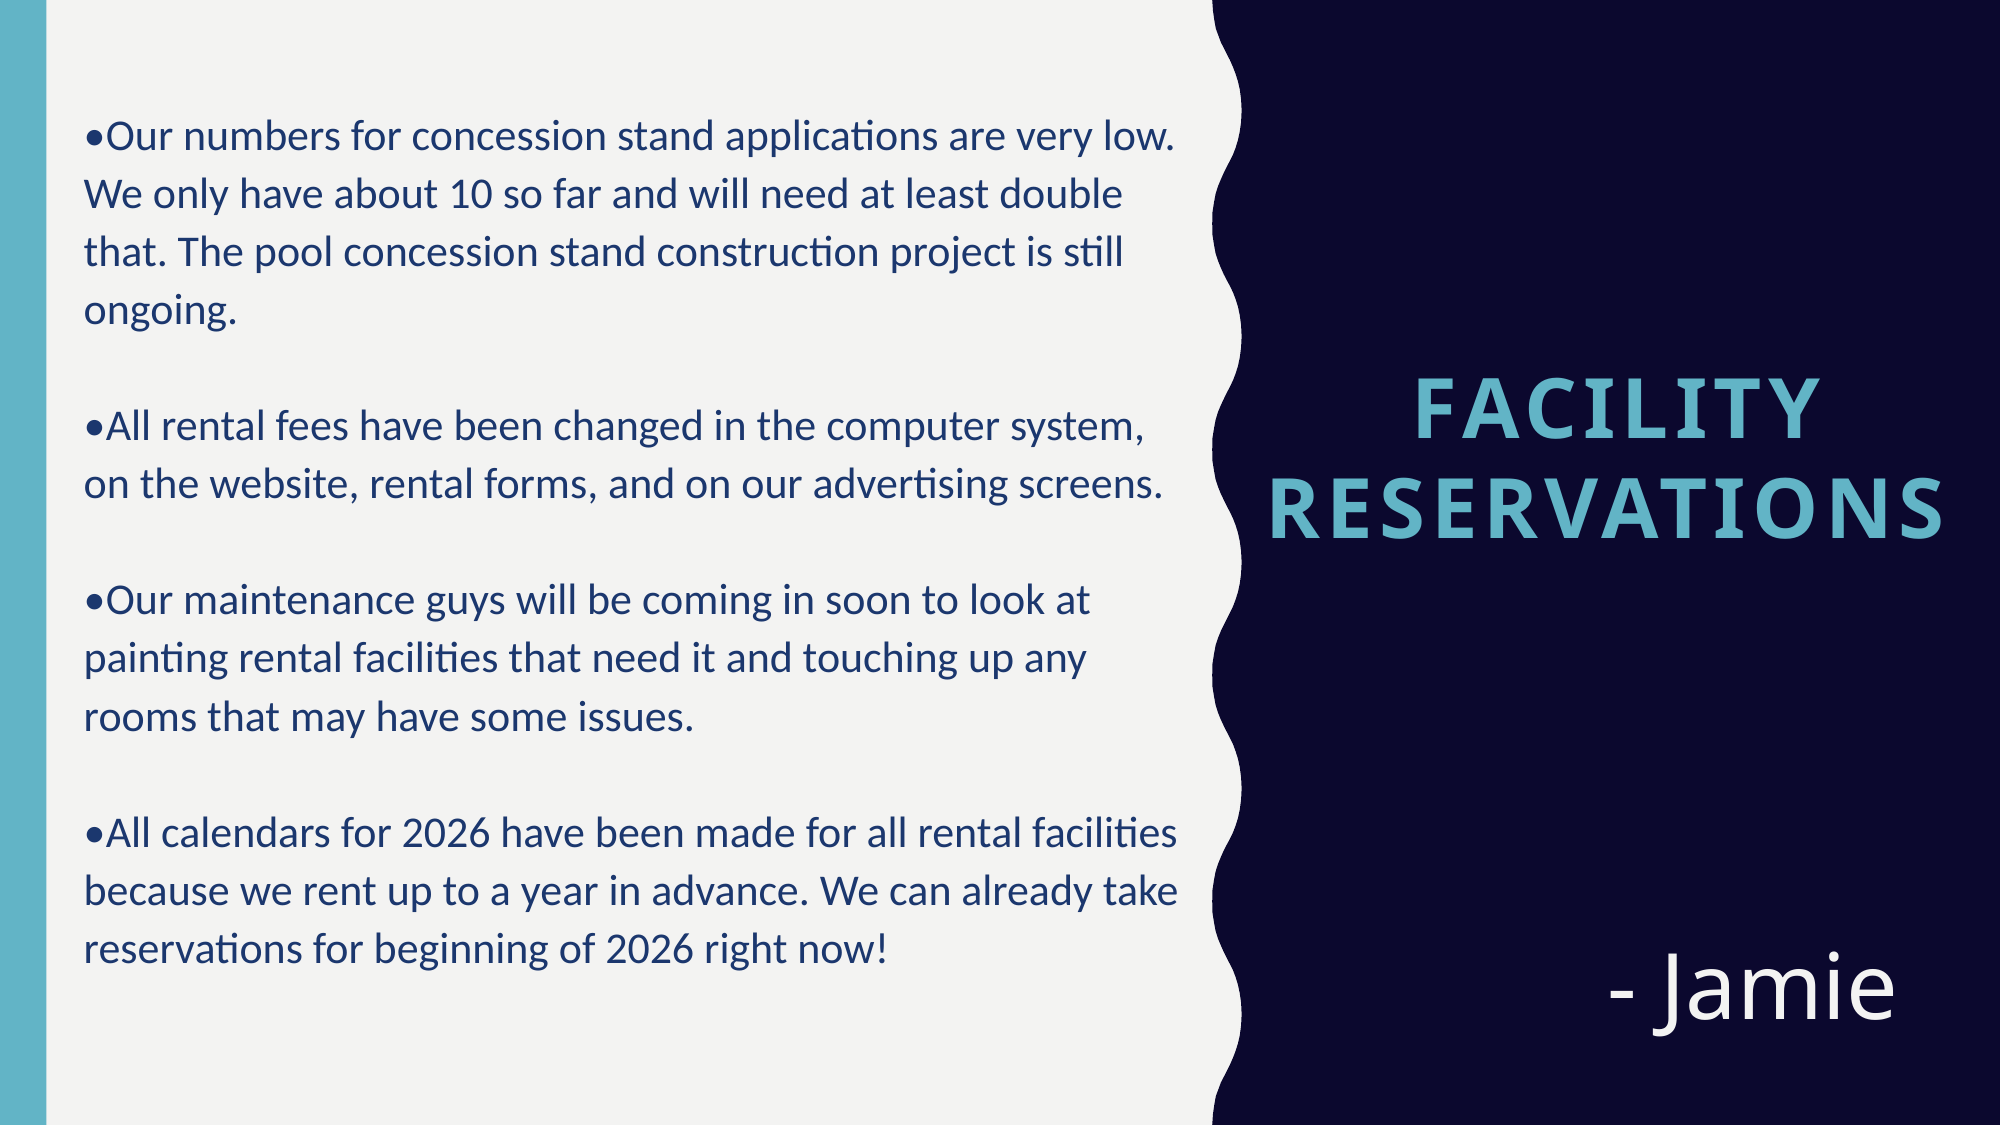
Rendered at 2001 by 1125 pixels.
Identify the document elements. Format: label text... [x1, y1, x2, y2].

list •Our numbers for concession stand applications are very low. We only have about 10 so far and will need at least double that. The pool concession stand construction project is still ongoing. •All rental fees have been changed in the computer system, on the website, rental forms, and on our advertising screens. •Our maintenance guys will be coming in soon to look at painting rental facilities that need it and touching up any rooms that may have some issues. •All calendars for 2026 have been made for all rental facilities because we rent up to a year in advance. We can already take reservations for beginning of 2026 right now! [68, 93, 1205, 1032]
list - Jamie [1592, 898, 2000, 1125]
title FACILITY Reservations [1205, 366, 2000, 563]
